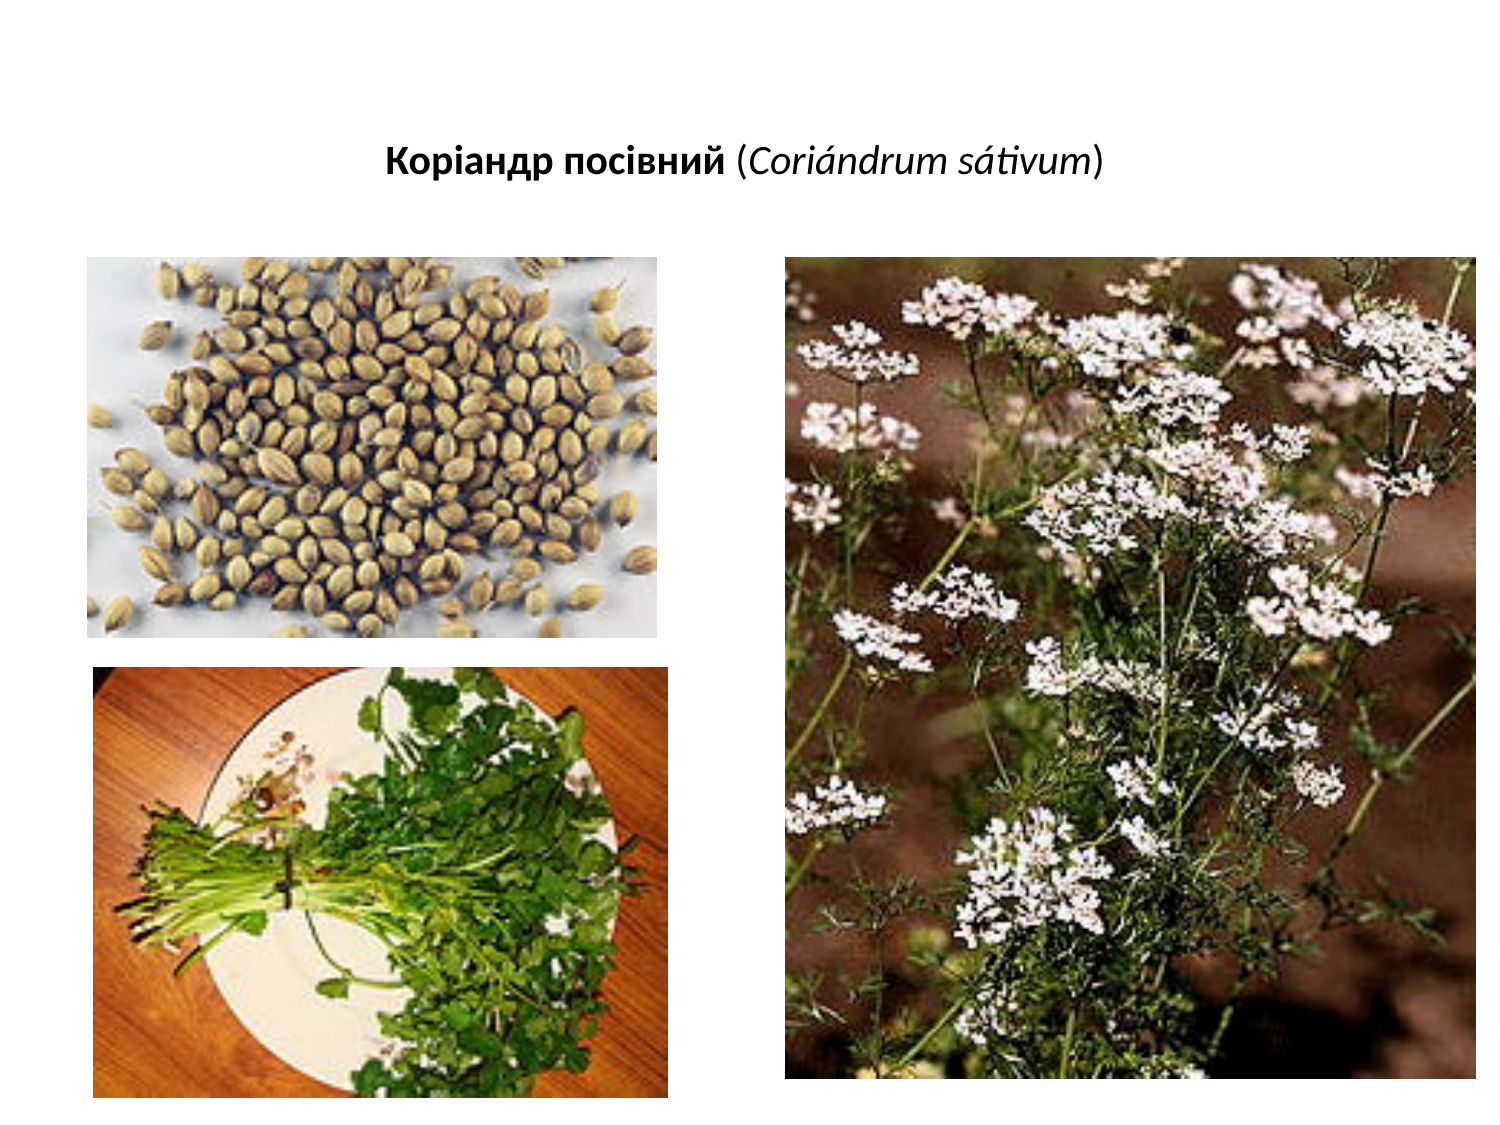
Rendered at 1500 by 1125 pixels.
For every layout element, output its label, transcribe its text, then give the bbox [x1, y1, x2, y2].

title Коріандр посівний (Coriándrum sátivum) [23, 70, 1477, 247]
picture [784, 257, 1477, 1079]
picture [93, 667, 669, 1099]
picture [87, 257, 657, 638]
